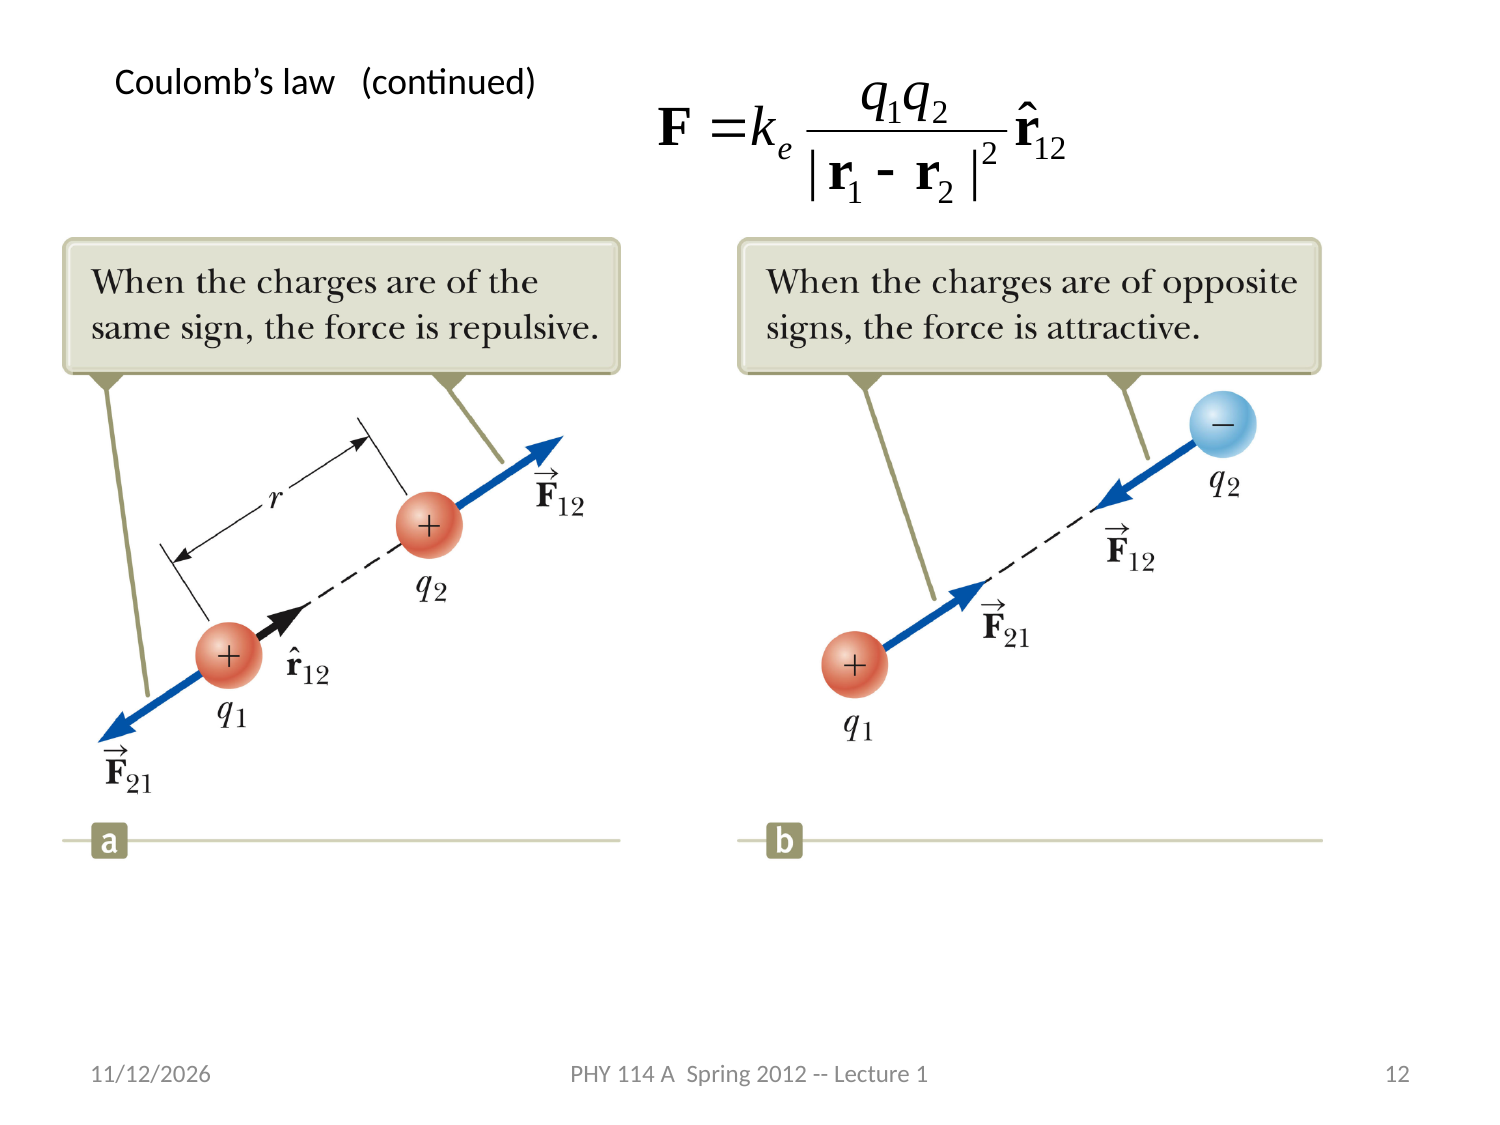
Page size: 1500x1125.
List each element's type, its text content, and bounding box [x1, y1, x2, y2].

footer PHY 114 A Spring 2012 -- Lecture 1 [512, 1042, 988, 1103]
slide_number 12 [1074, 1042, 1425, 1103]
picture [737, 237, 1323, 863]
text_box Coulomb’s law (continued) [99, 49, 1200, 110]
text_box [649, 55, 1077, 217]
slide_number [75, 1042, 425, 1103]
picture [62, 237, 621, 863]
